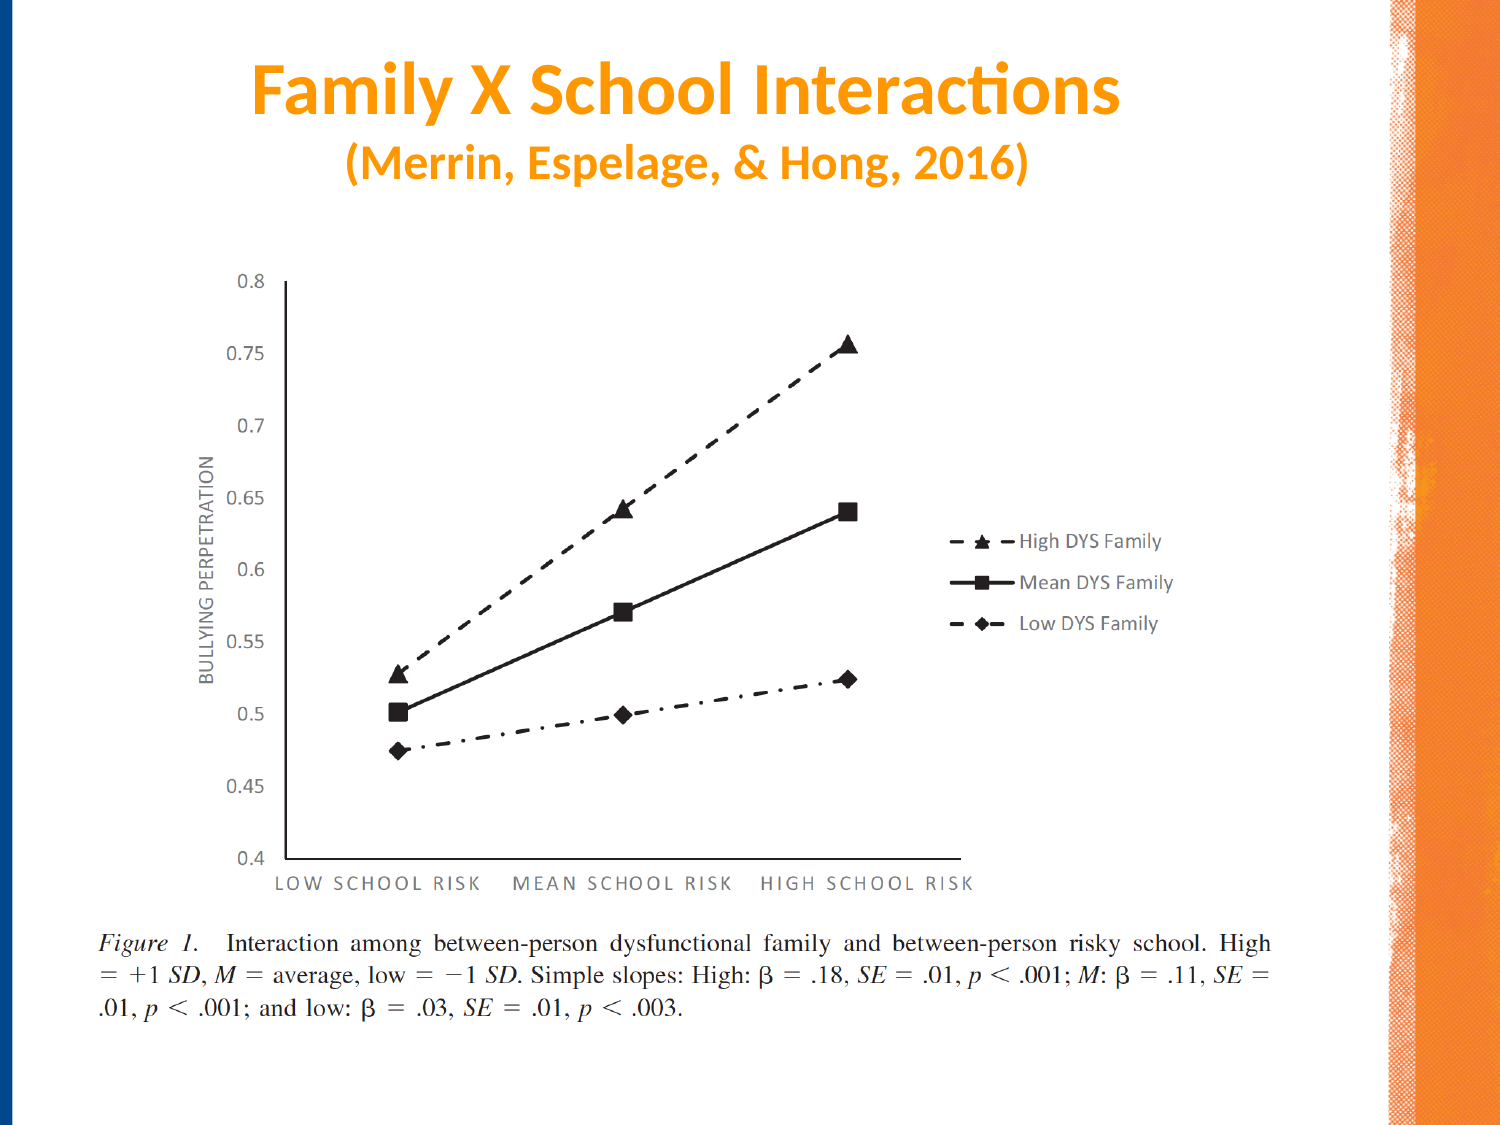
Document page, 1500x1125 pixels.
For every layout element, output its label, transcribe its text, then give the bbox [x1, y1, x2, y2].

picture [66, 235, 1309, 1062]
title Family X School Interactions (Merrin, Espelage, & Hong, 2016) [43, 32, 1332, 146]
